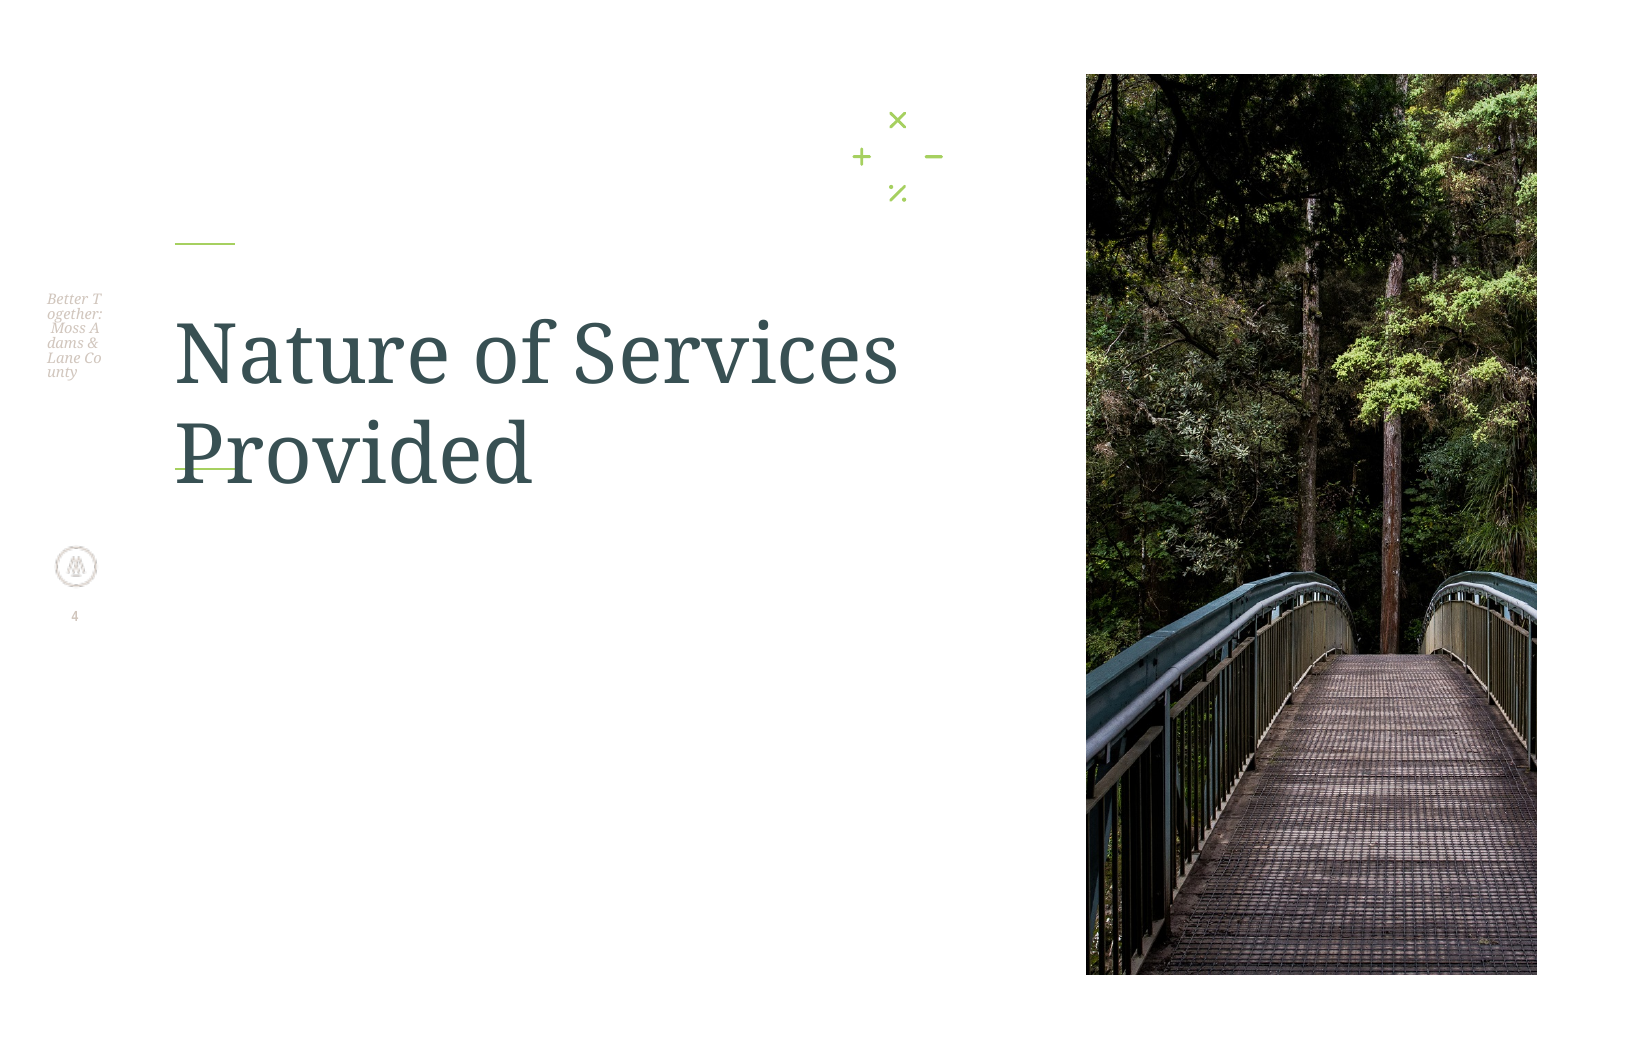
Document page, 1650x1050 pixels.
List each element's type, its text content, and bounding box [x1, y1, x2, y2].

list Nature of Services Provided [174, 300, 955, 975]
slide_number 4 [47, 606, 103, 664]
picture [1086, 74, 1537, 975]
footer Better Together: Moss Adams & Lane County [47, 74, 103, 525]
